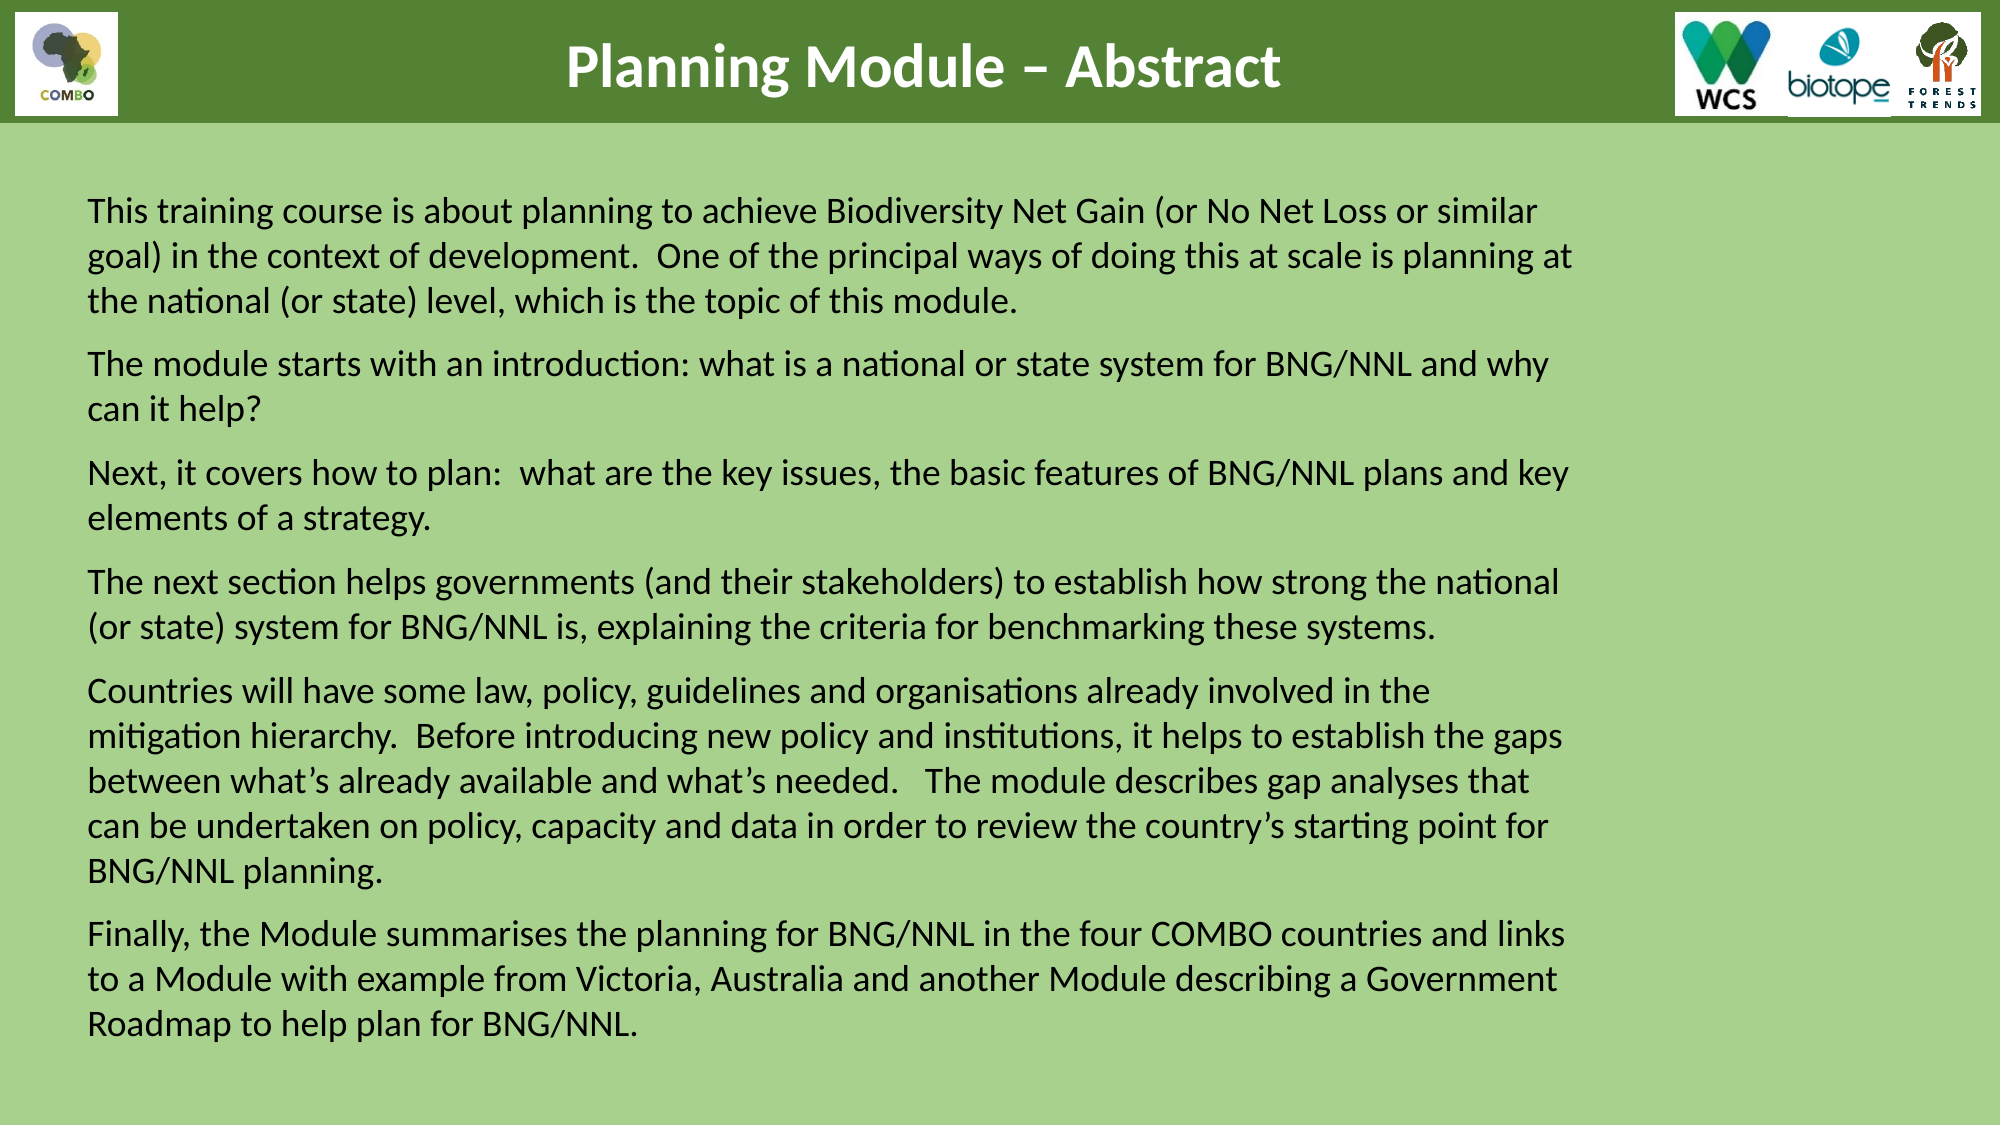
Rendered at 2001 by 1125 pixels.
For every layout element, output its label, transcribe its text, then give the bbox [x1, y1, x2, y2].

picture [1702, 14, 1777, 116]
picture [1907, 22, 1980, 109]
text_box This training course is about planning to achieve Biodiversity Net Gain (or No Net Loss or similar goal) in the context of development. One of the principal ways of doing this at scale is planning at the national (or state) level, which is the topic of this module. The module starts with an introduction: what is a national or state system for BNG/NNL and why can it help? Next, it covers how to plan: what are the key issues, the basic features of BNG/NNL plans and key elements of a strategy. The next section helps governments (and their stakeholders) to establish how strong the national (or state) system for BNG/NNL is, explaining the criteria for benchmarking these systems. Countries will have some law, policy, guidelines and organisations already involved in the mitigation hierarchy. Before introducing new policy and institutions, it helps to establish the gaps between what’s already available and what’s needed. The module describes gap analyses that can be undertaken on policy, capacity and data in order to review the country’s starting point for BNG/NNL planning. Finally, the Module summarises the planning for BNG/NNL in the four COMBO countries and links to a Module with example from Victoria, Australia and another Module describing a Government Roadmap to help plan for BNG/NNL. [72, 178, 1599, 981]
picture [1788, 14, 1891, 117]
text_box [0, 121, 2000, 1125]
picture [15, 12, 118, 116]
text_box Planning Module – Abstract [148, 0, 1702, 136]
